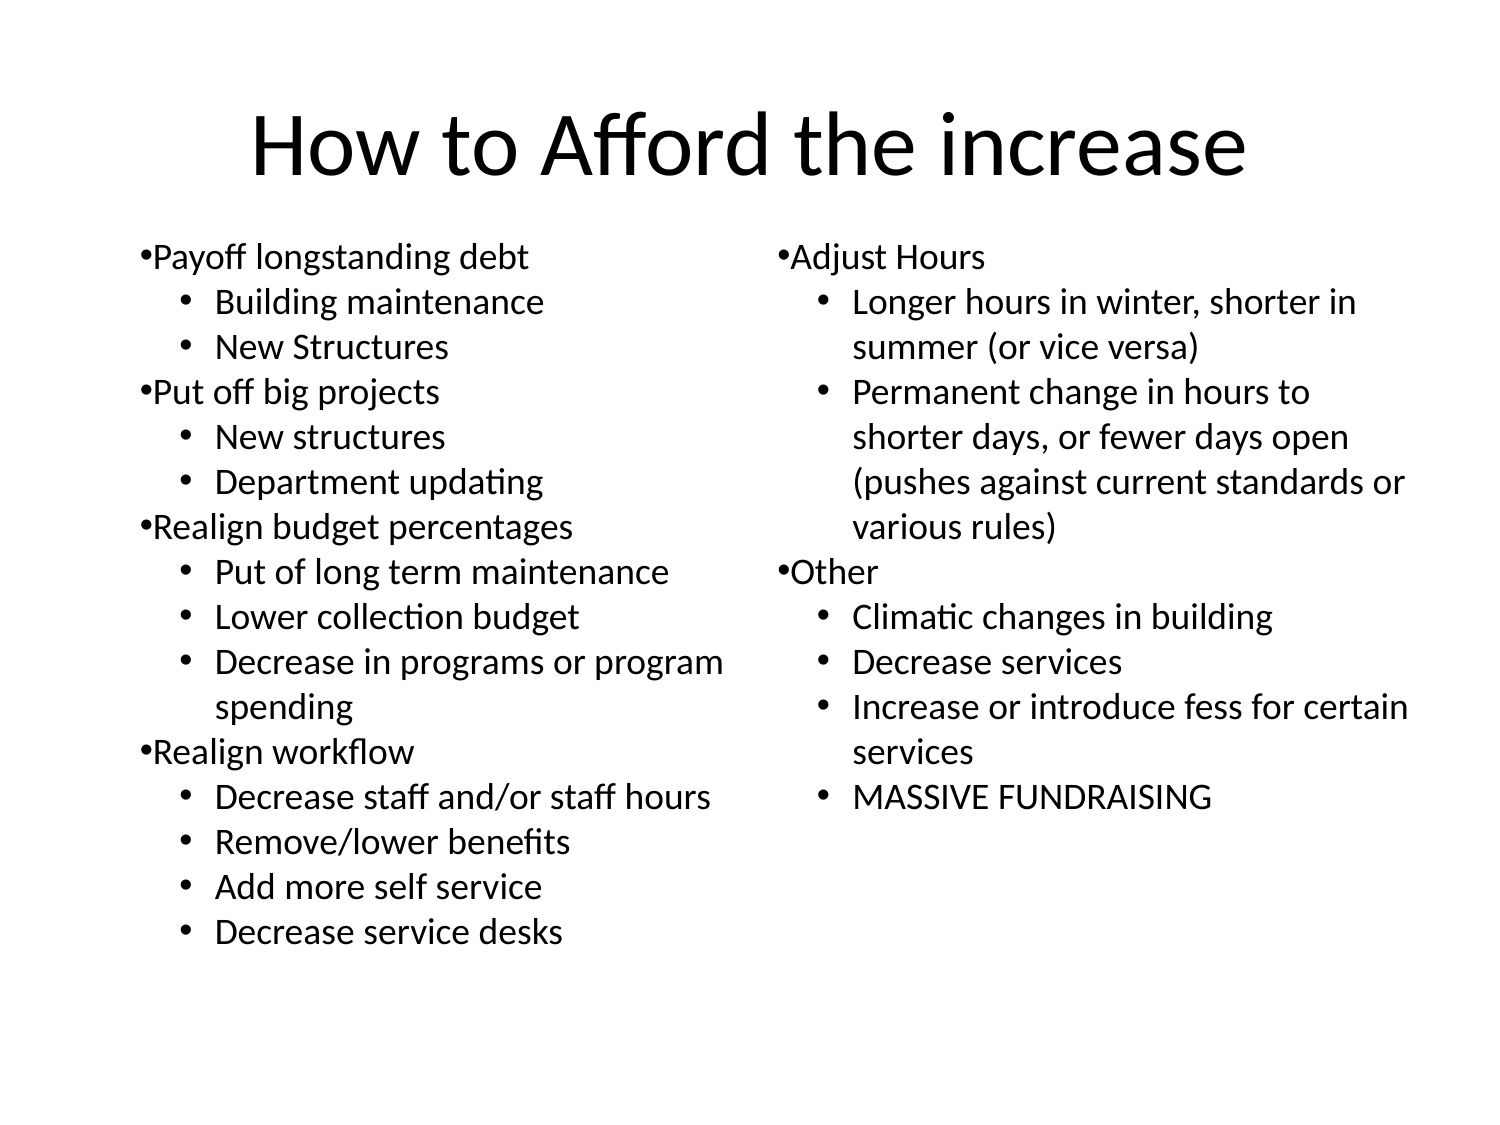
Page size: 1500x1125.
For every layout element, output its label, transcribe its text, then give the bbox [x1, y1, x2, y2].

title How to Afford the increase [75, 45, 1425, 233]
text_box Payoff longstanding debt Building maintenance New Structures Put off big projects New structures Department updating Realign budget percentages Put of long term maintenance Lower collection budget Decrease in programs or program spending Realign workflow Decrease staff and/or staff hours Remove/lower benefits Add more self service Decrease service desks [124, 224, 800, 1050]
text_box Adjust Hours Longer hours in winter, shorter in summer (or vice versa) Permanent change in hours to shorter days, or fewer days open (pushes against current standards or various rules) Other Climatic changes in building Decrease services Increase or introduce fess for certain services MASSIVE FUNDRAISING [762, 224, 1425, 825]
